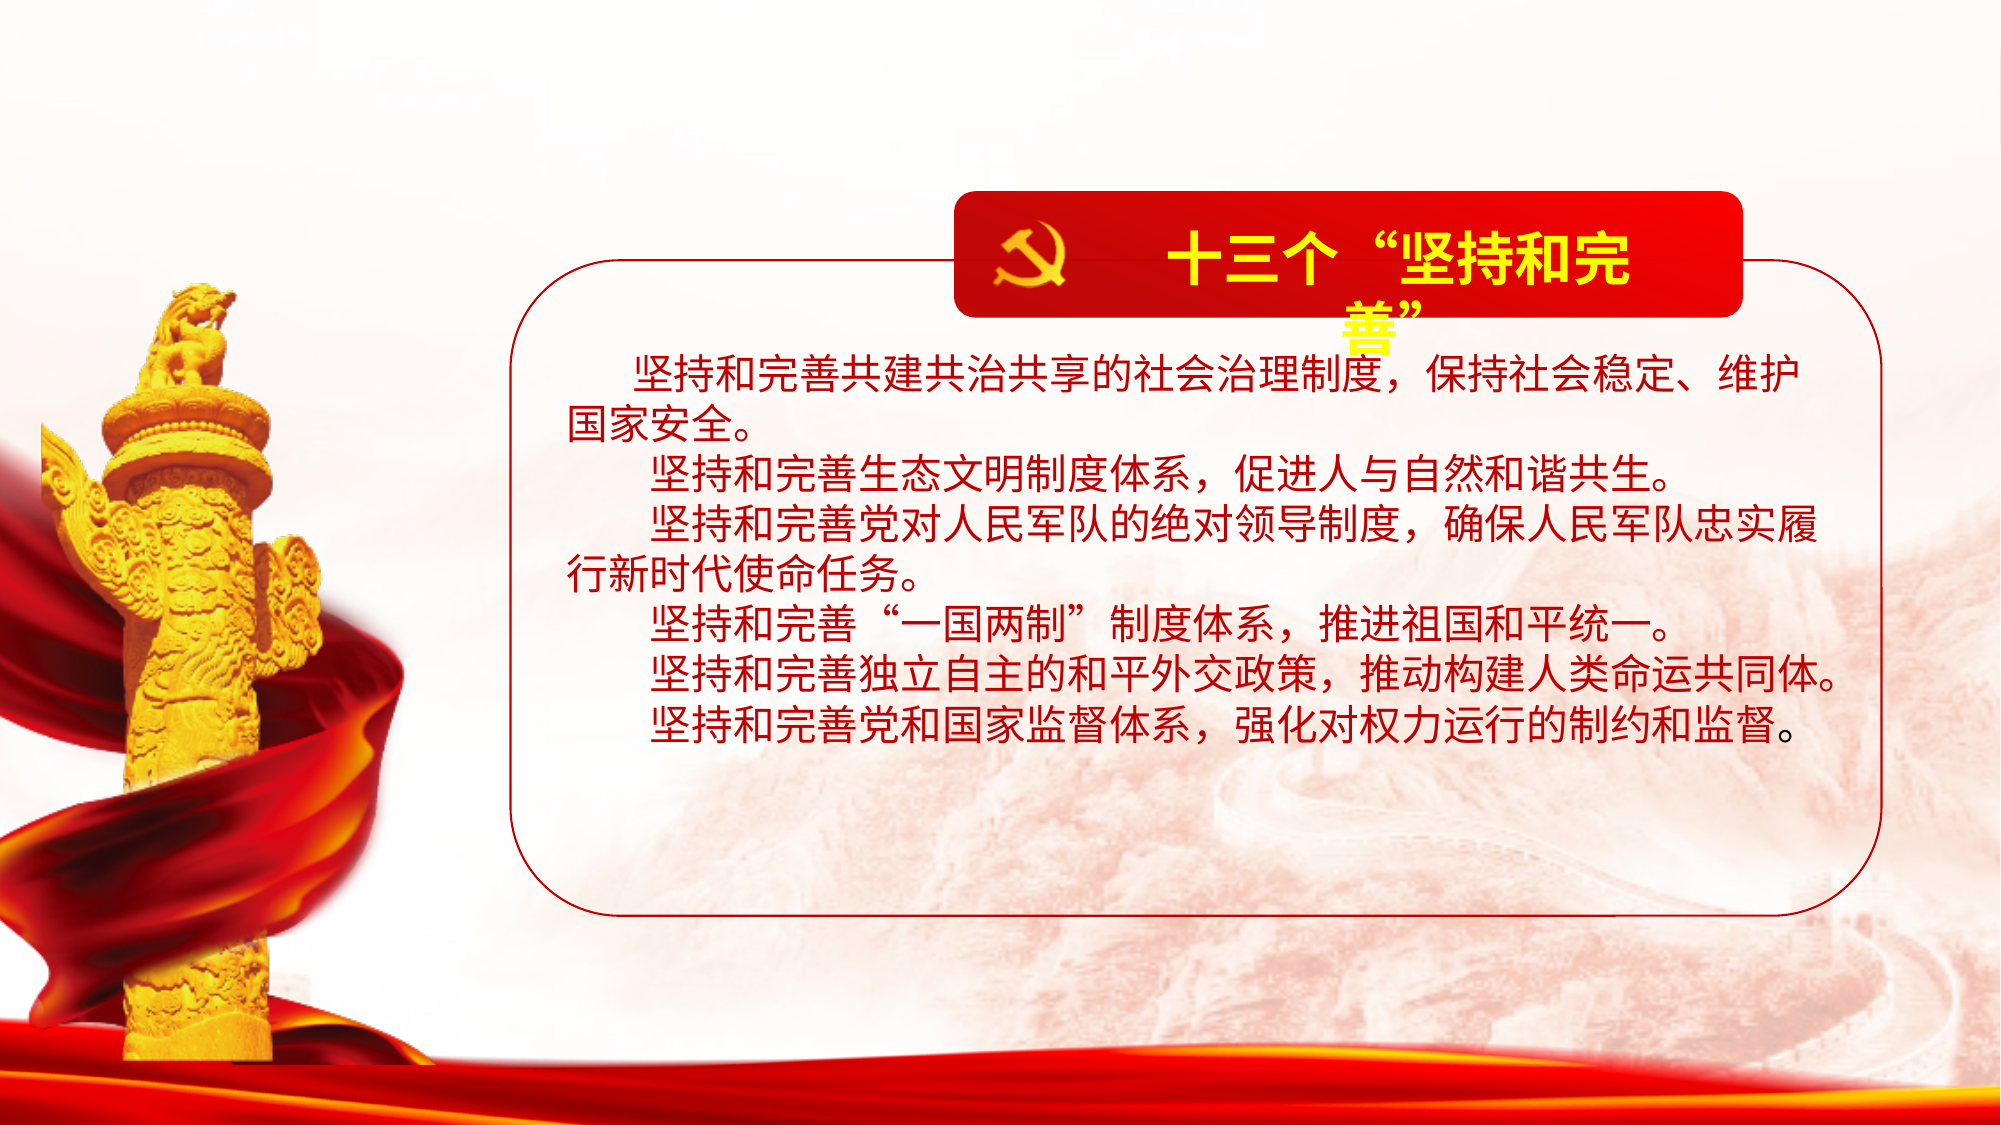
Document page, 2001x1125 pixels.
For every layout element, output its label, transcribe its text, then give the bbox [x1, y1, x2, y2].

picture [0, 147, 2000, 1125]
text_box [953, 191, 1744, 318]
picture [976, 209, 1106, 311]
text_box [509, 259, 1883, 917]
text_box 十三个“坚持和完善” [1102, 214, 1694, 370]
